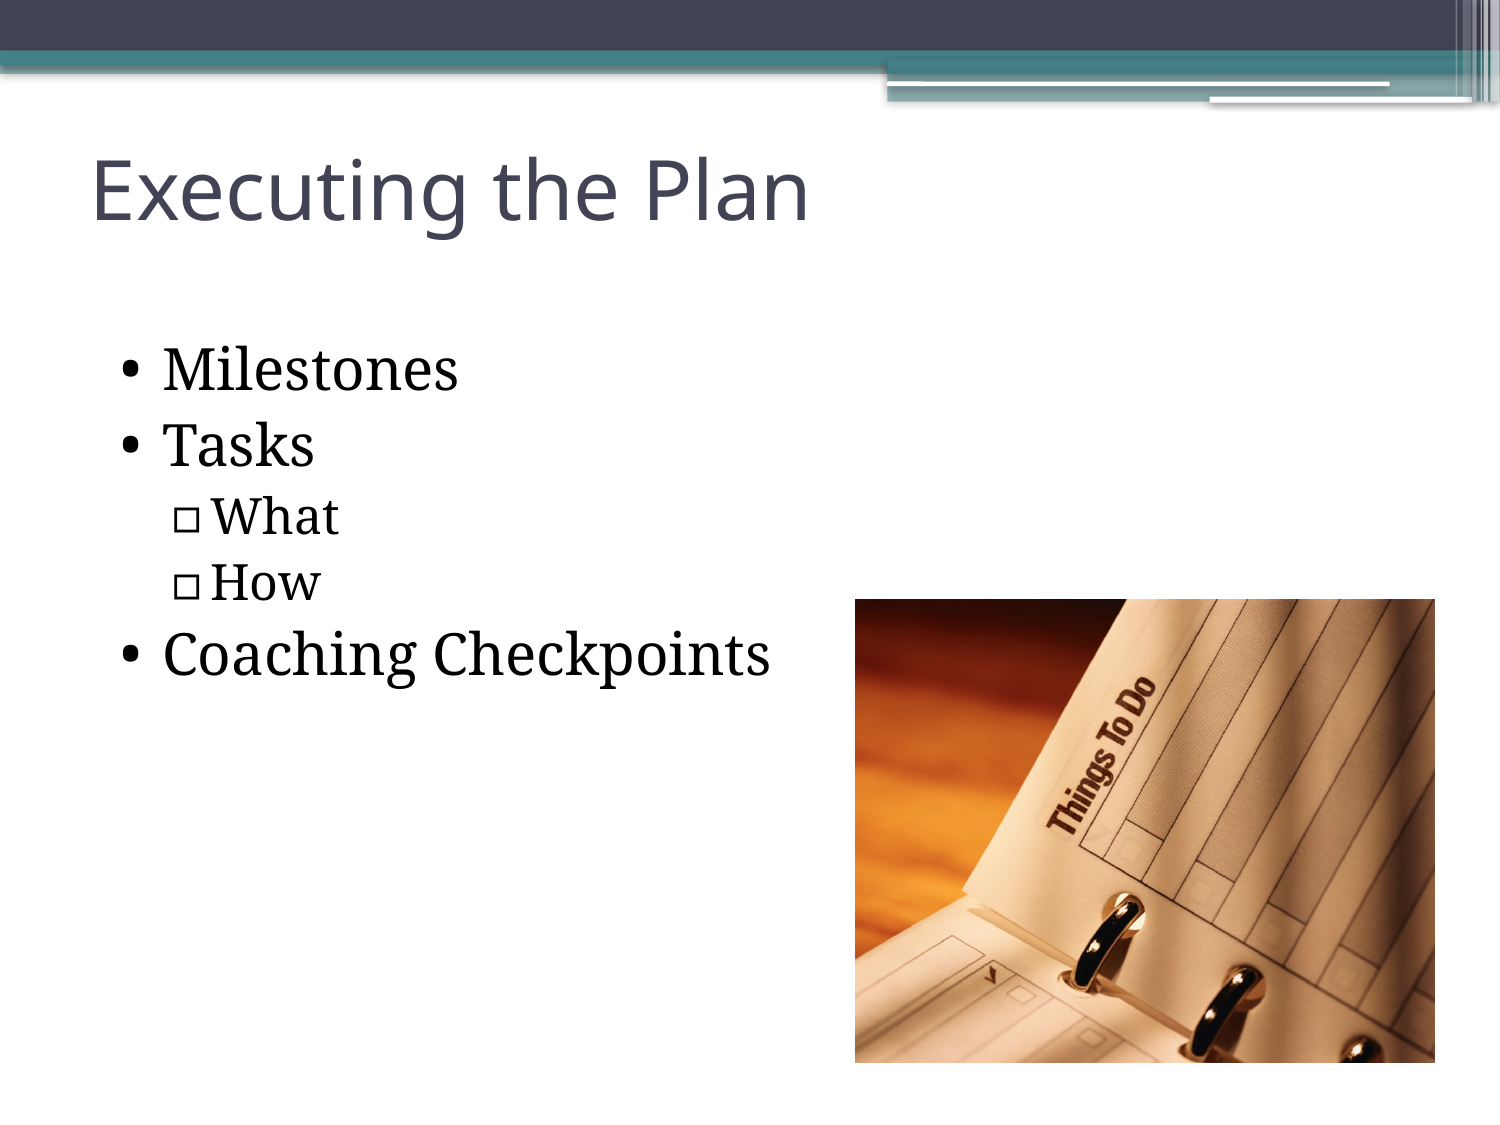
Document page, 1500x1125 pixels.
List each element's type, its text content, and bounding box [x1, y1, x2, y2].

list Milestones Tasks What How Coaching Checkpoints [87, 324, 1438, 1035]
picture [855, 599, 1435, 1064]
title Executing the Plan [75, 99, 1425, 275]
